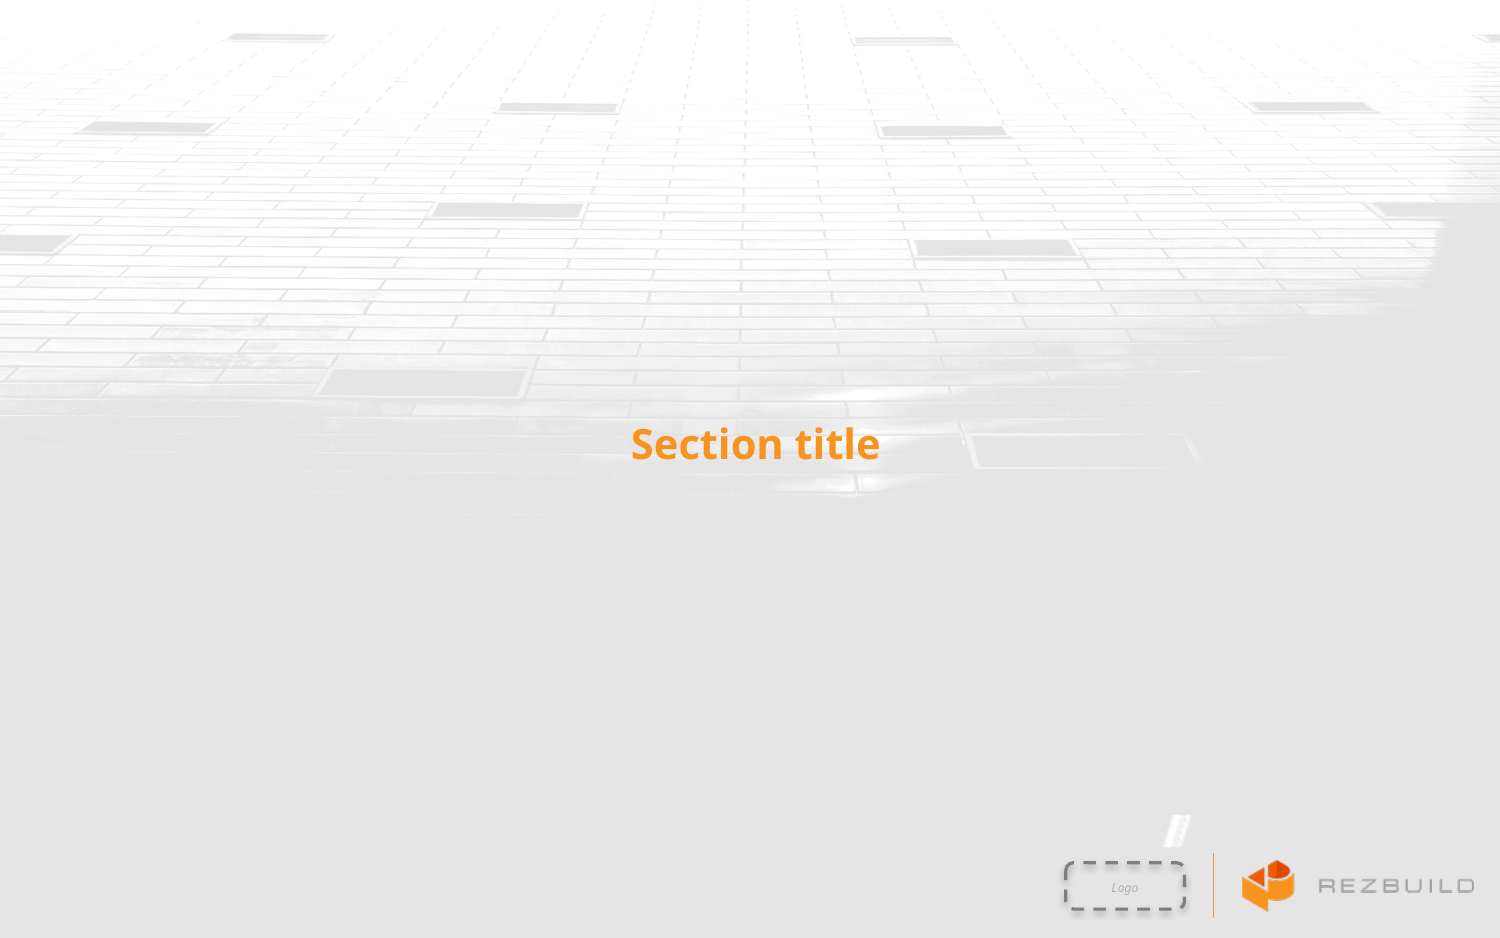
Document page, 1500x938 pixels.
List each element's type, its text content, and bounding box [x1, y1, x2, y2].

list Section title [118, 340, 1394, 546]
picture [0, 0, 1500, 938]
